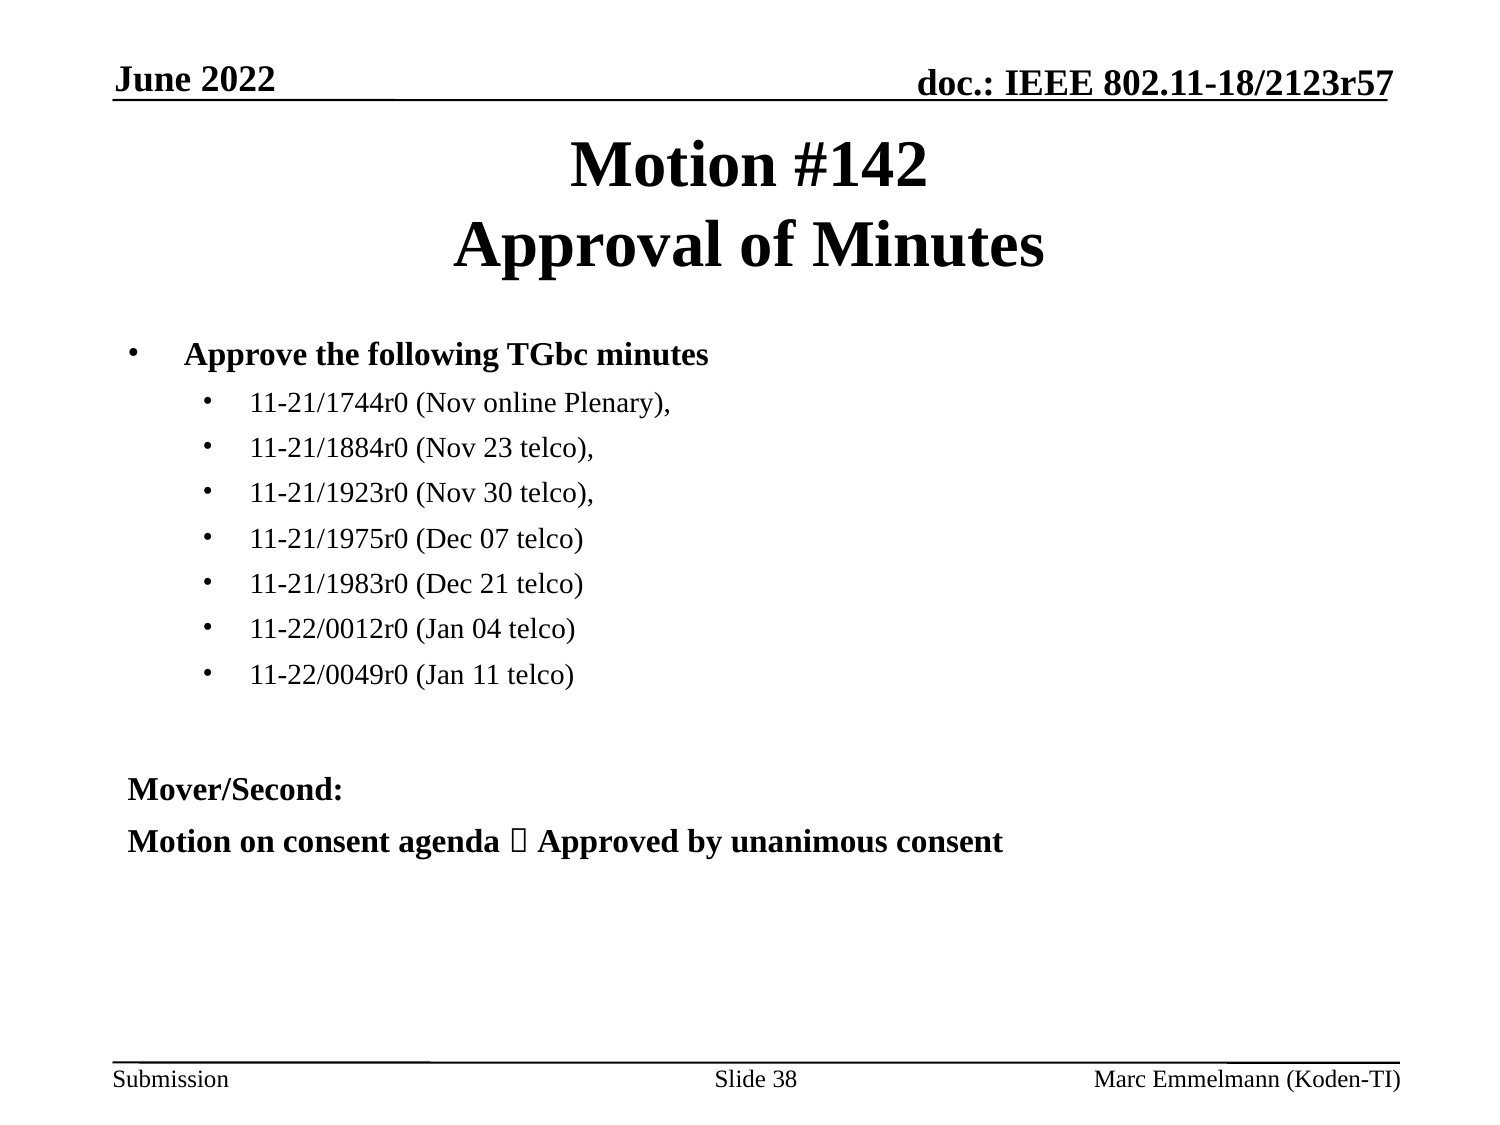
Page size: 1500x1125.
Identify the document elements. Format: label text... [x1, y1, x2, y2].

list Approve the following TGbc minutes 11-21/1744r0 (Nov online Plenary), 11-21/1884r0 (Nov 23 telco), 11-21/1923r0 (Nov 30 telco), 11-21/1975r0 (Dec 07 telco) 11-21/1983r0 (Dec 21 telco) 11-22/0012r0 (Jan 04 telco) 11-22/0049r0 (Jan 11 telco) Mover/Second: Motion on consent agenda  Approved by unanimous consent [112, 324, 1388, 1000]
title Motion #142 Approval of Minutes [112, 112, 1388, 288]
slide_number Slide 38 [712, 1061, 800, 1123]
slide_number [114, 54, 423, 100]
footer Marc Emmelmann (Koden-TI) [878, 1061, 1402, 1093]
